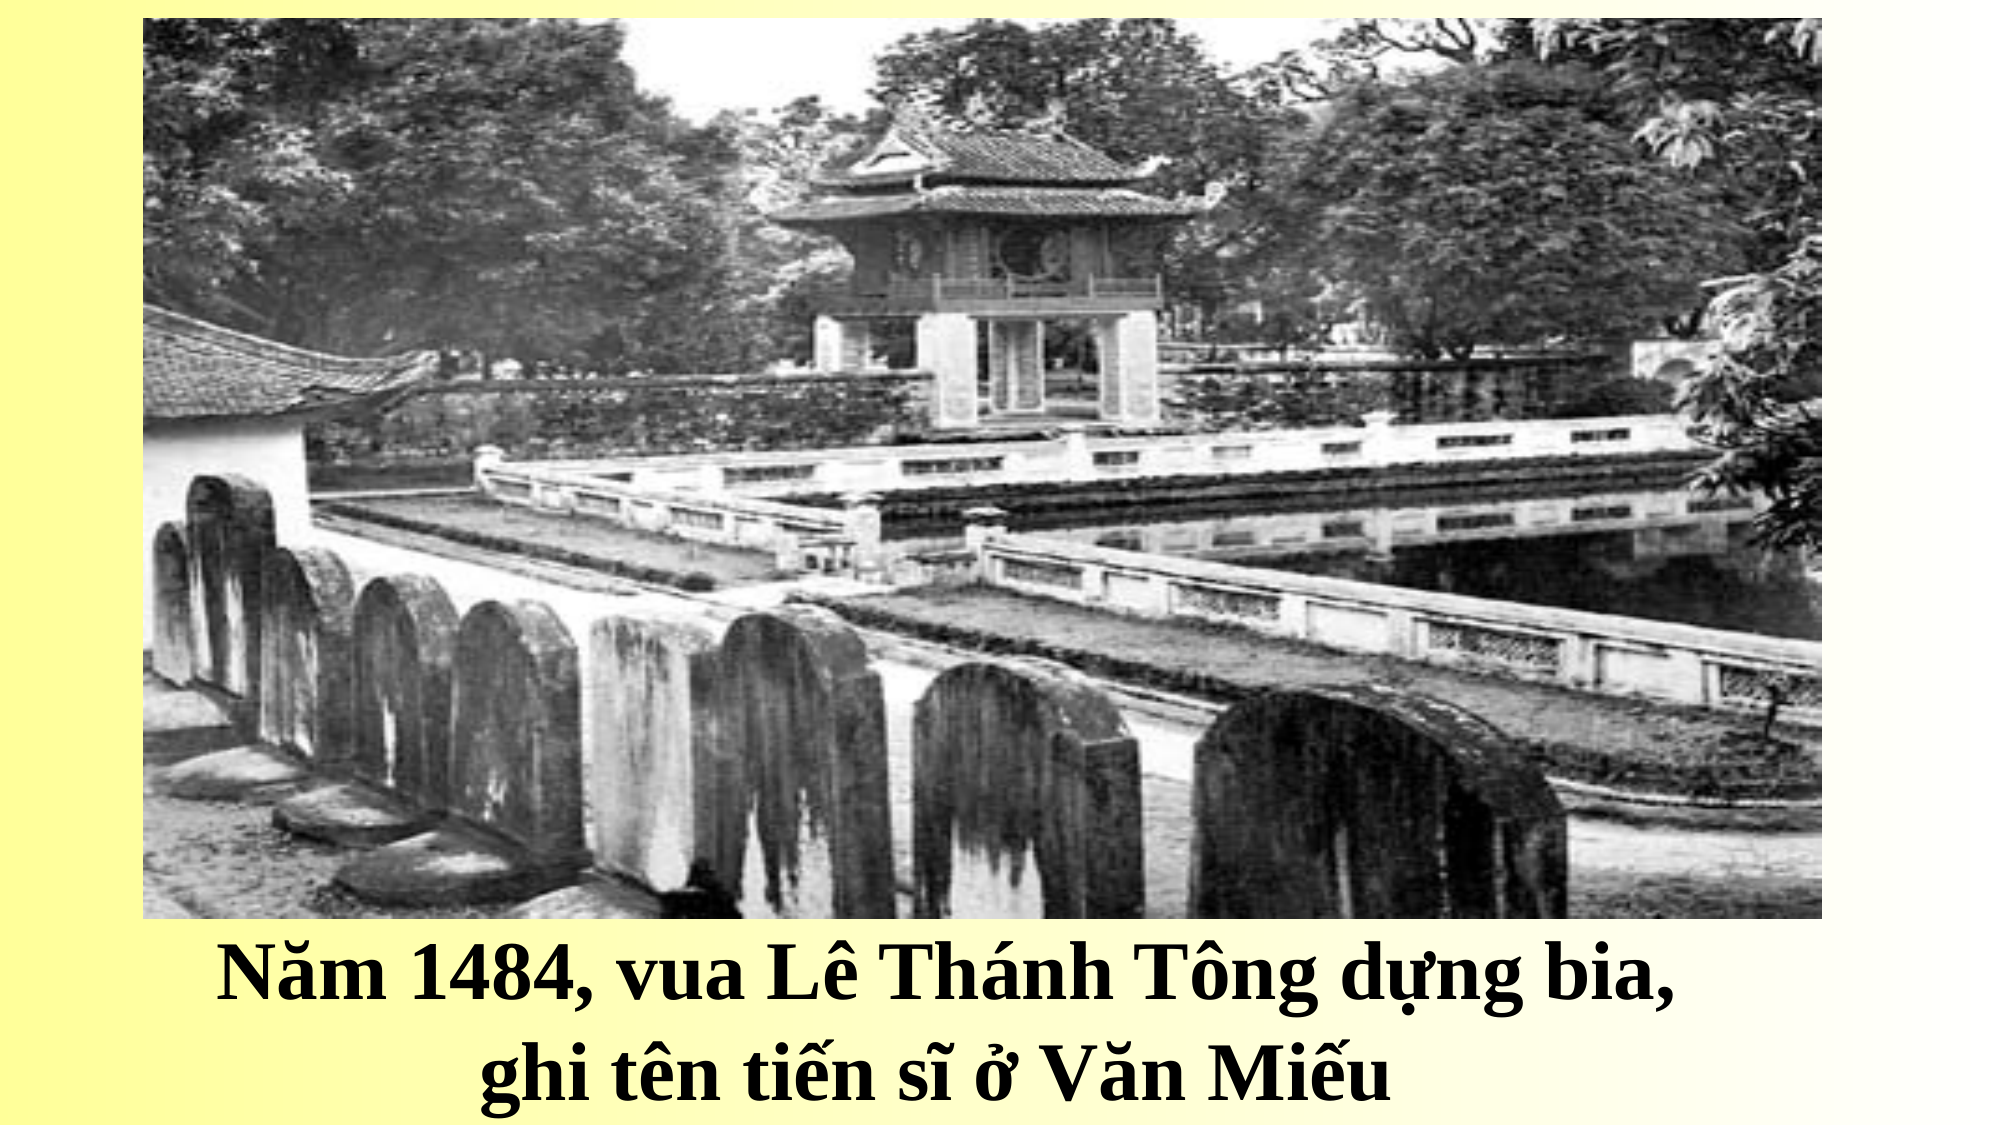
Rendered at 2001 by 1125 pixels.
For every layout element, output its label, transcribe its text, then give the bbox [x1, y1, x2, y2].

text_box Năm 1484, vua Lê Thánh Tông dựng bia, ghi tên tiến sĩ ở Văn Miếu [143, 927, 1750, 1124]
picture [143, 18, 1822, 920]
